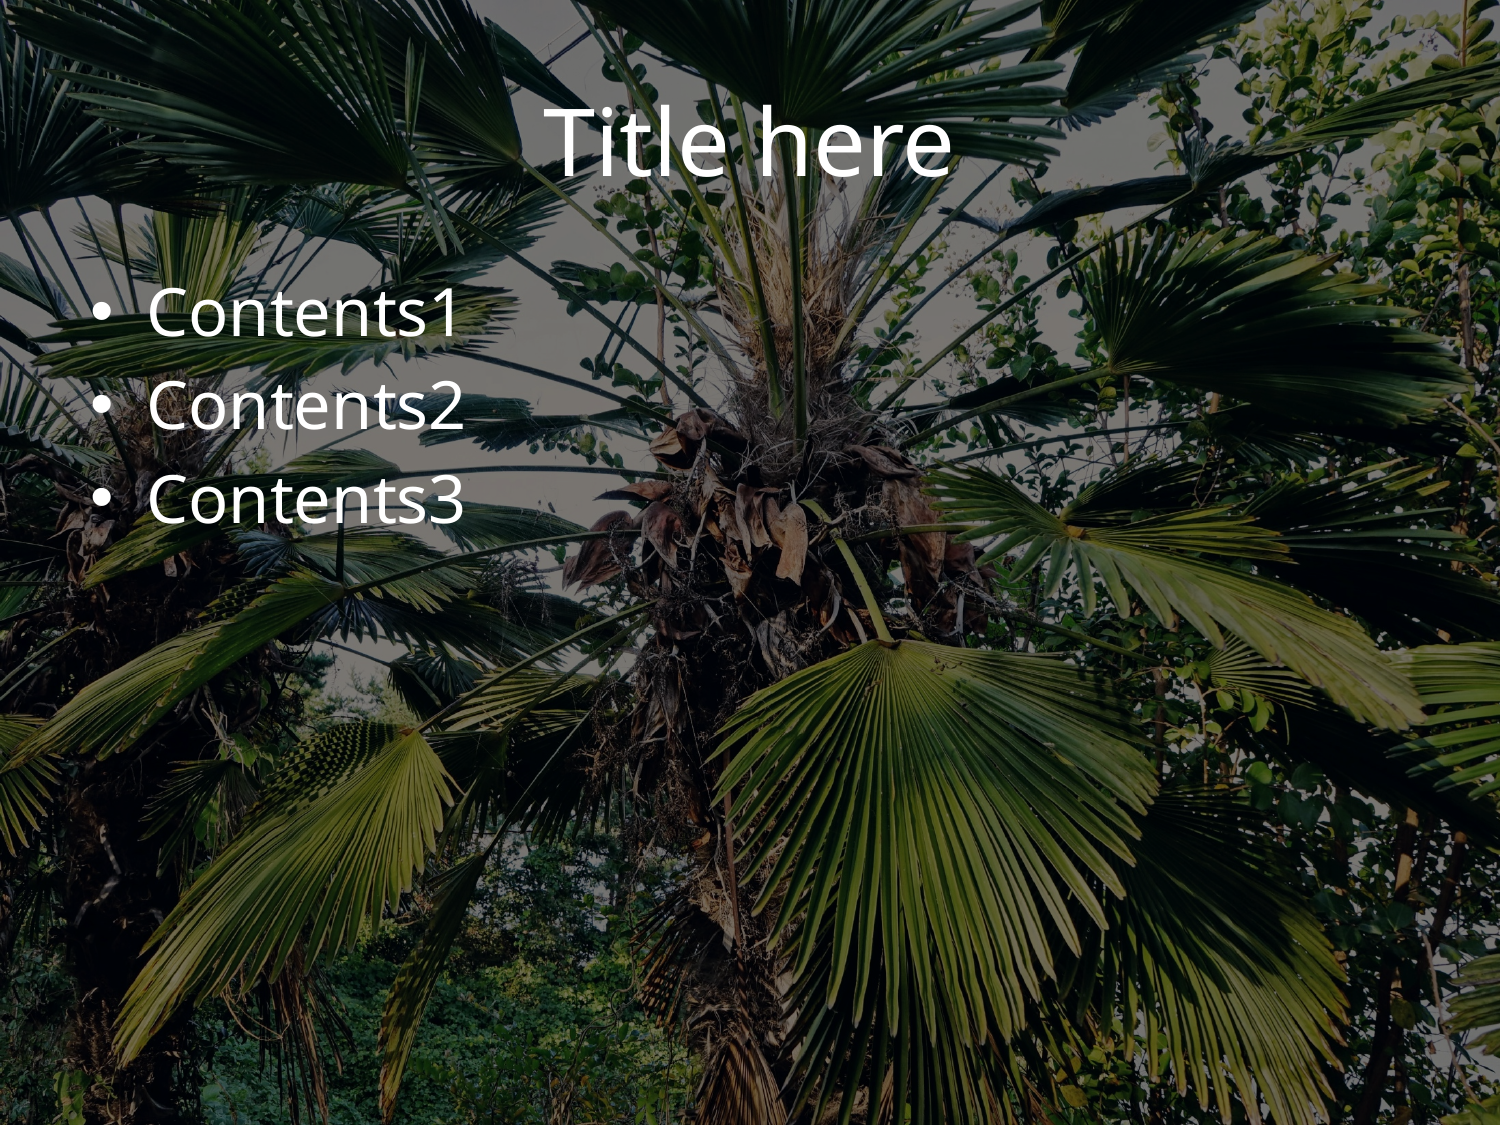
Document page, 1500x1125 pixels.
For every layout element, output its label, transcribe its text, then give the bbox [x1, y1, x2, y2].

title Title here [75, 45, 1425, 233]
list Contents1 Contents2 Contents3 [75, 262, 1425, 1005]
text_box [0, 0, 1500, 1125]
